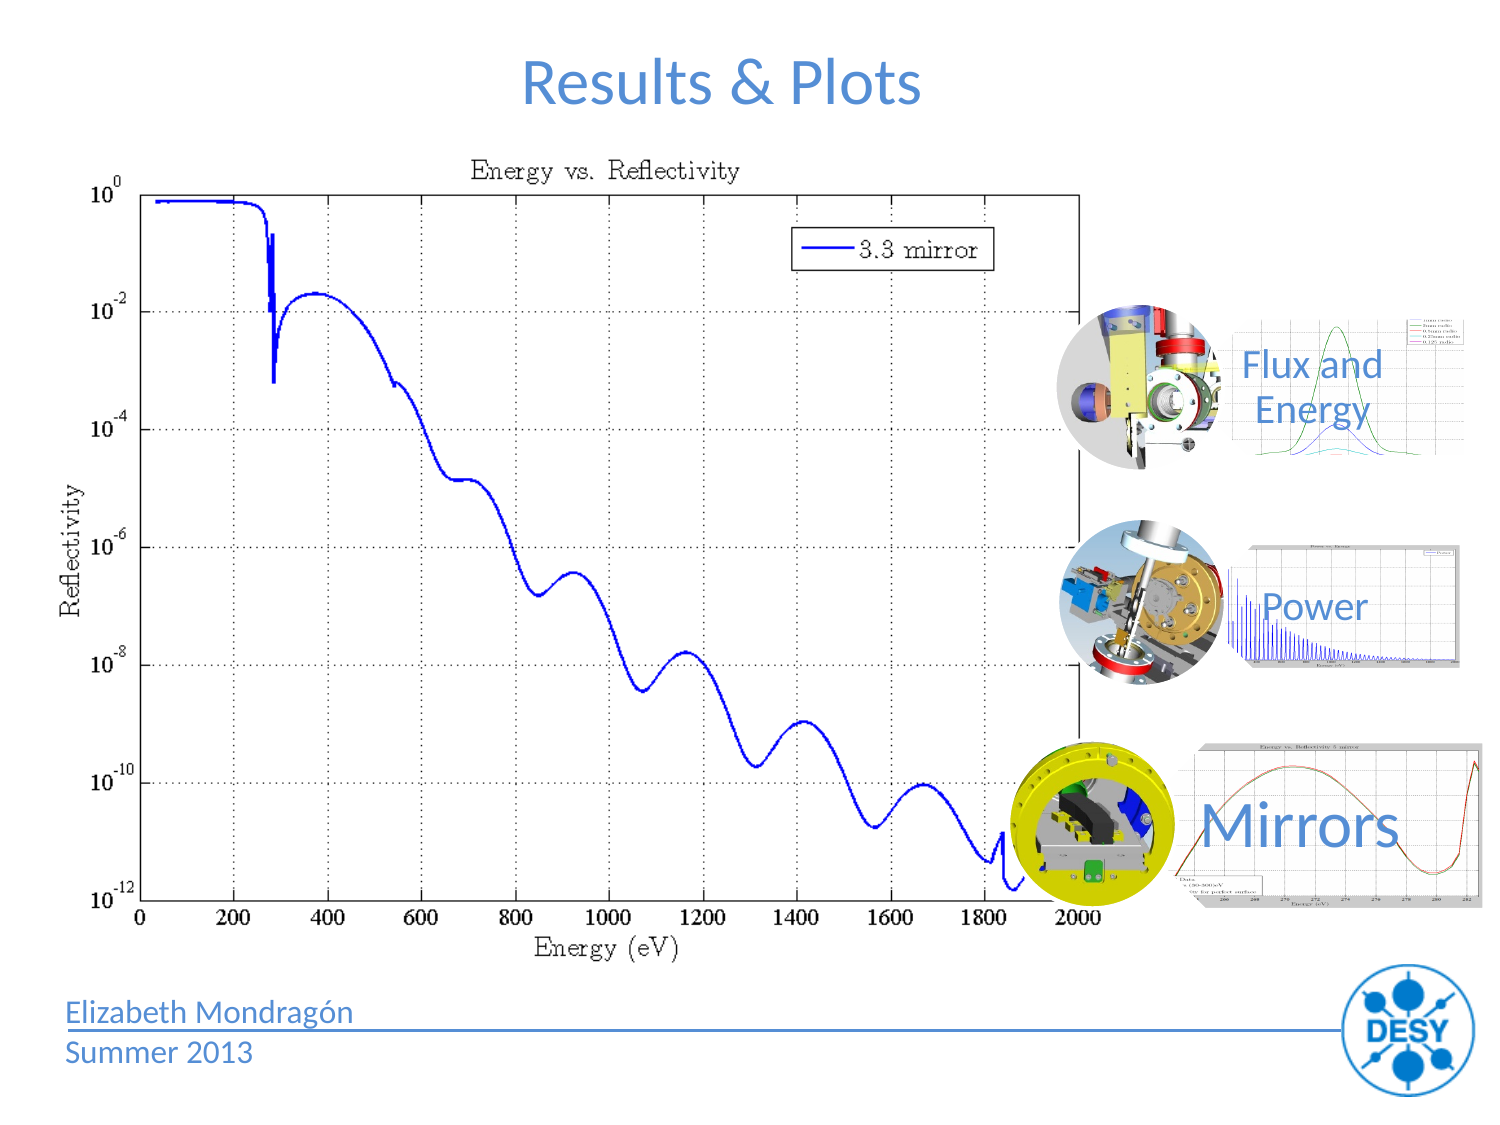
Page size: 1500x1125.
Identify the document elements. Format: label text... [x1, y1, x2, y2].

picture [35, 130, 1194, 995]
text_box Elizabeth Mondragón Summer 2013 [50, 1003, 712, 1078]
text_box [985, 302, 1500, 911]
text_box Results & Plots [68, 30, 1376, 126]
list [1340, 963, 1477, 1098]
